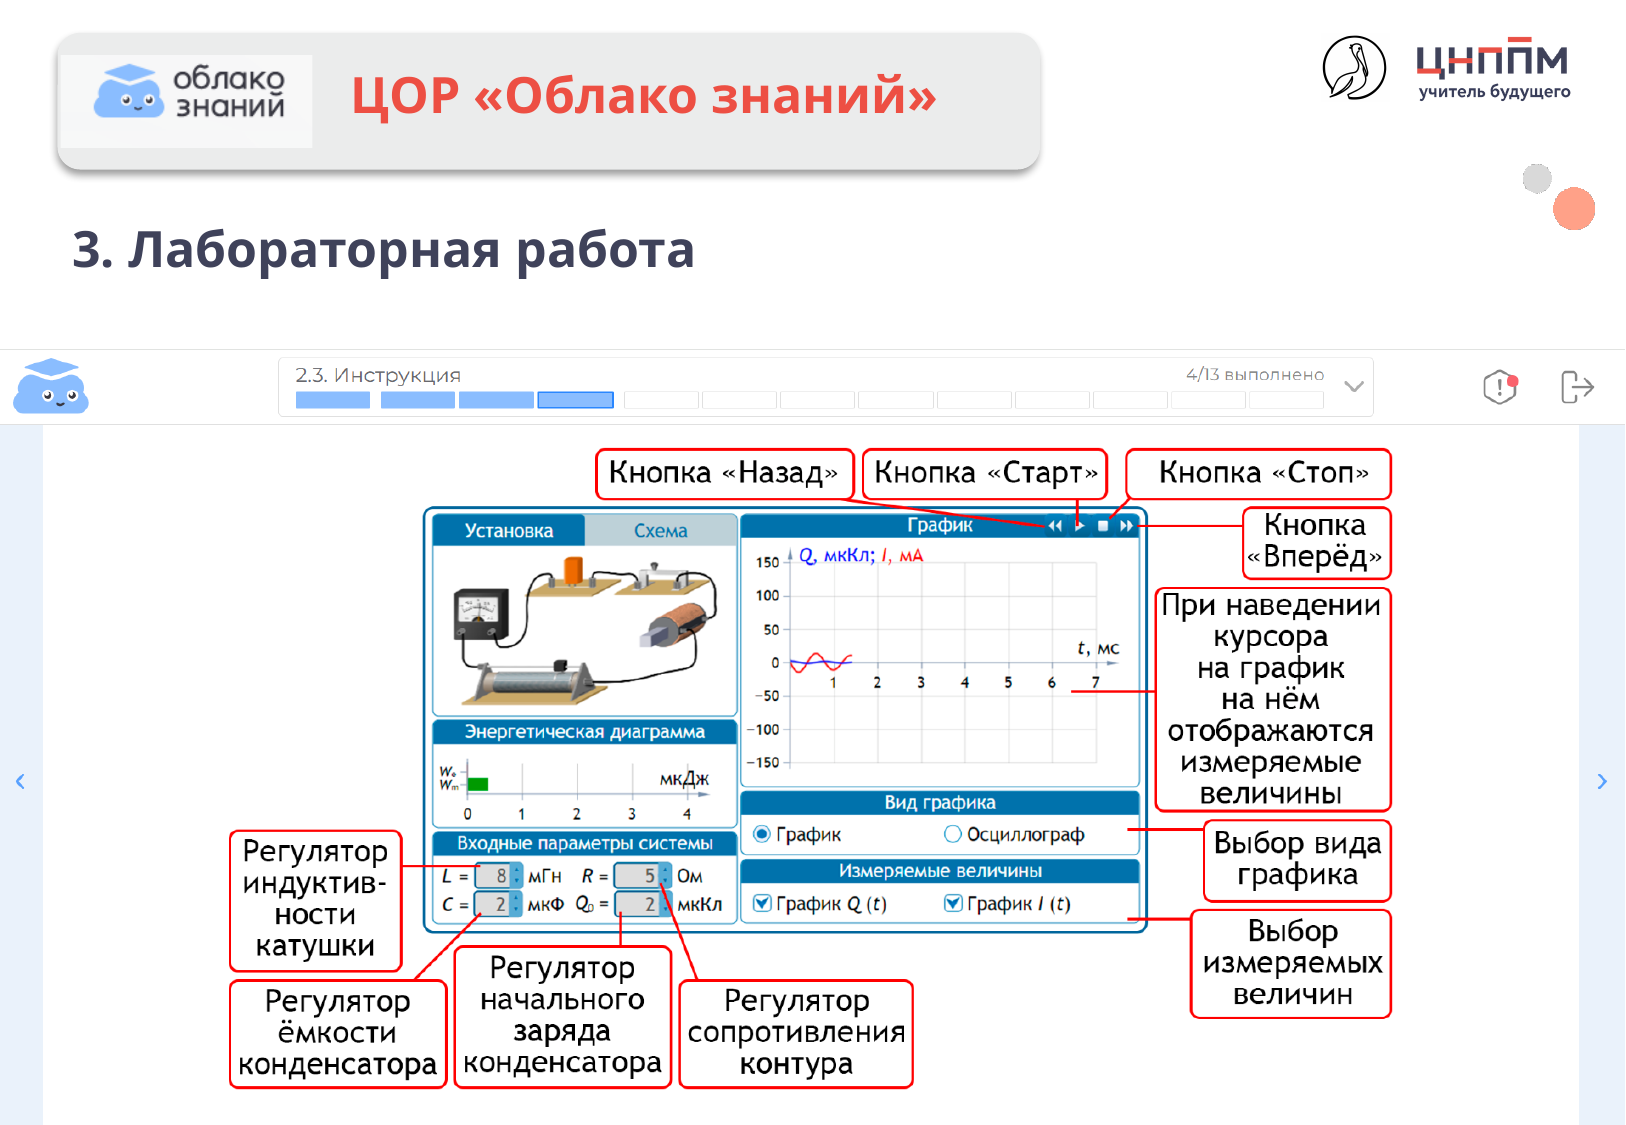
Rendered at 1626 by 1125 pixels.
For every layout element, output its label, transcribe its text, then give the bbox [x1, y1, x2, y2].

picture [60, 55, 313, 148]
picture [0, 346, 1625, 1125]
text_box ЦОР «Облако знаний» [313, 67, 1036, 131]
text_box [1393, 20, 1587, 102]
picture [1552, 187, 1595, 230]
picture [1518, 160, 1555, 196]
picture [1321, 33, 1390, 102]
text_box [56, 31, 1041, 171]
text_box 3. Лабораторная работа [57, 221, 789, 346]
